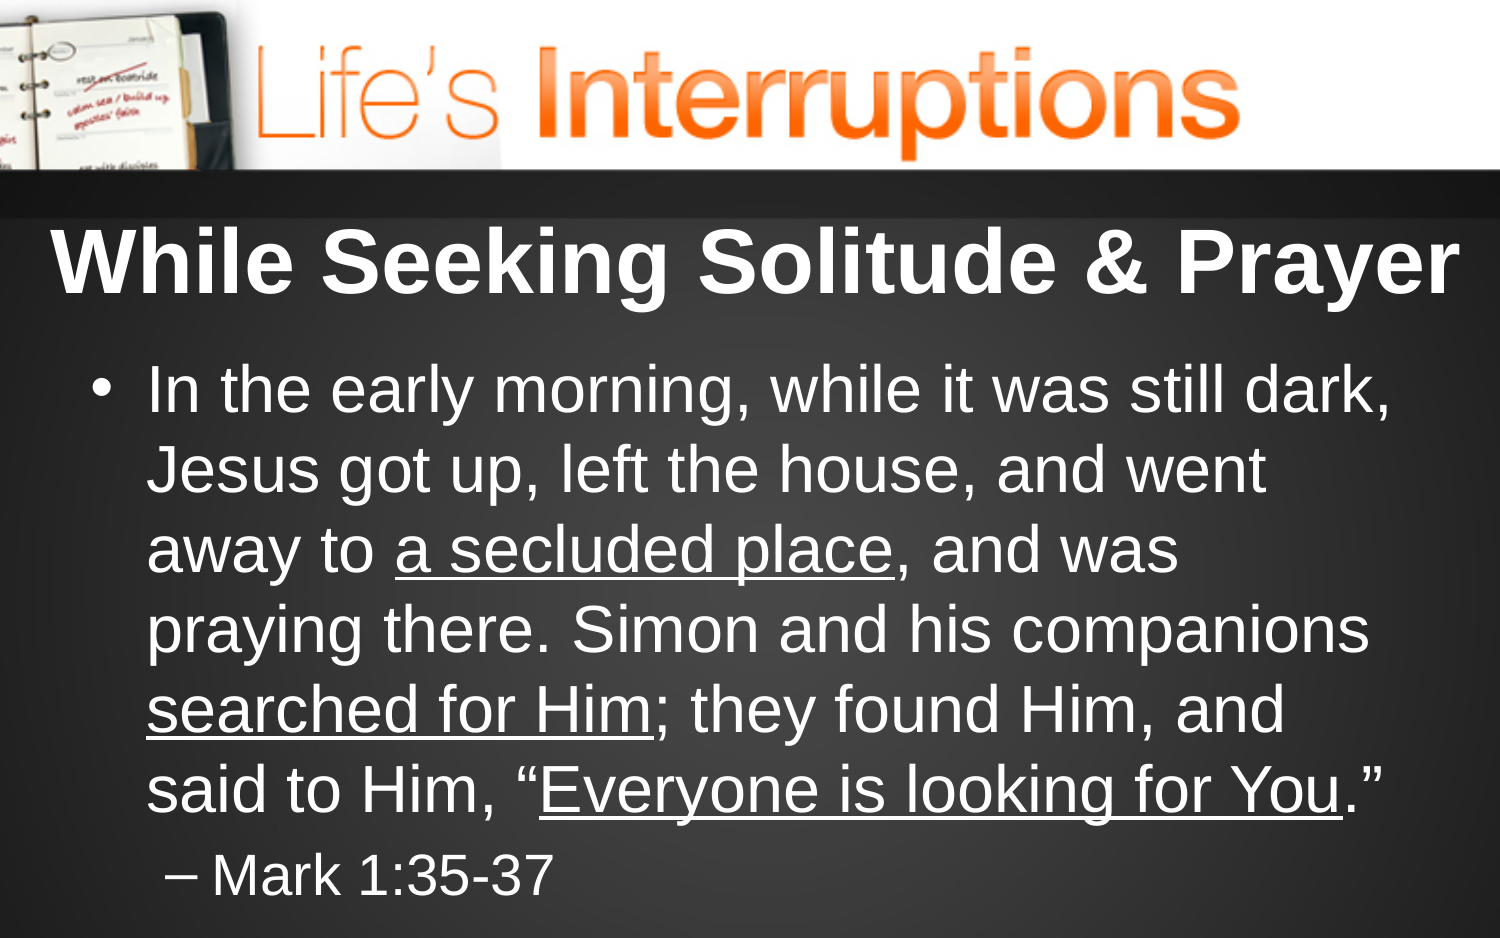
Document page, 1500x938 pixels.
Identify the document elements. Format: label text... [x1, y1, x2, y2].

list In the early morning, while it was still dark, Jesus got up, left the house, and went away to a secluded place, and was praying there. Simon and his companions searched for Him; they found Him, and said to Him, “Everyone is looking for You.” Mark 1:35-37 [74, 338, 1426, 880]
title While Seeking Solitude & Prayer [25, 178, 1489, 336]
picture [0, 0, 1500, 938]
